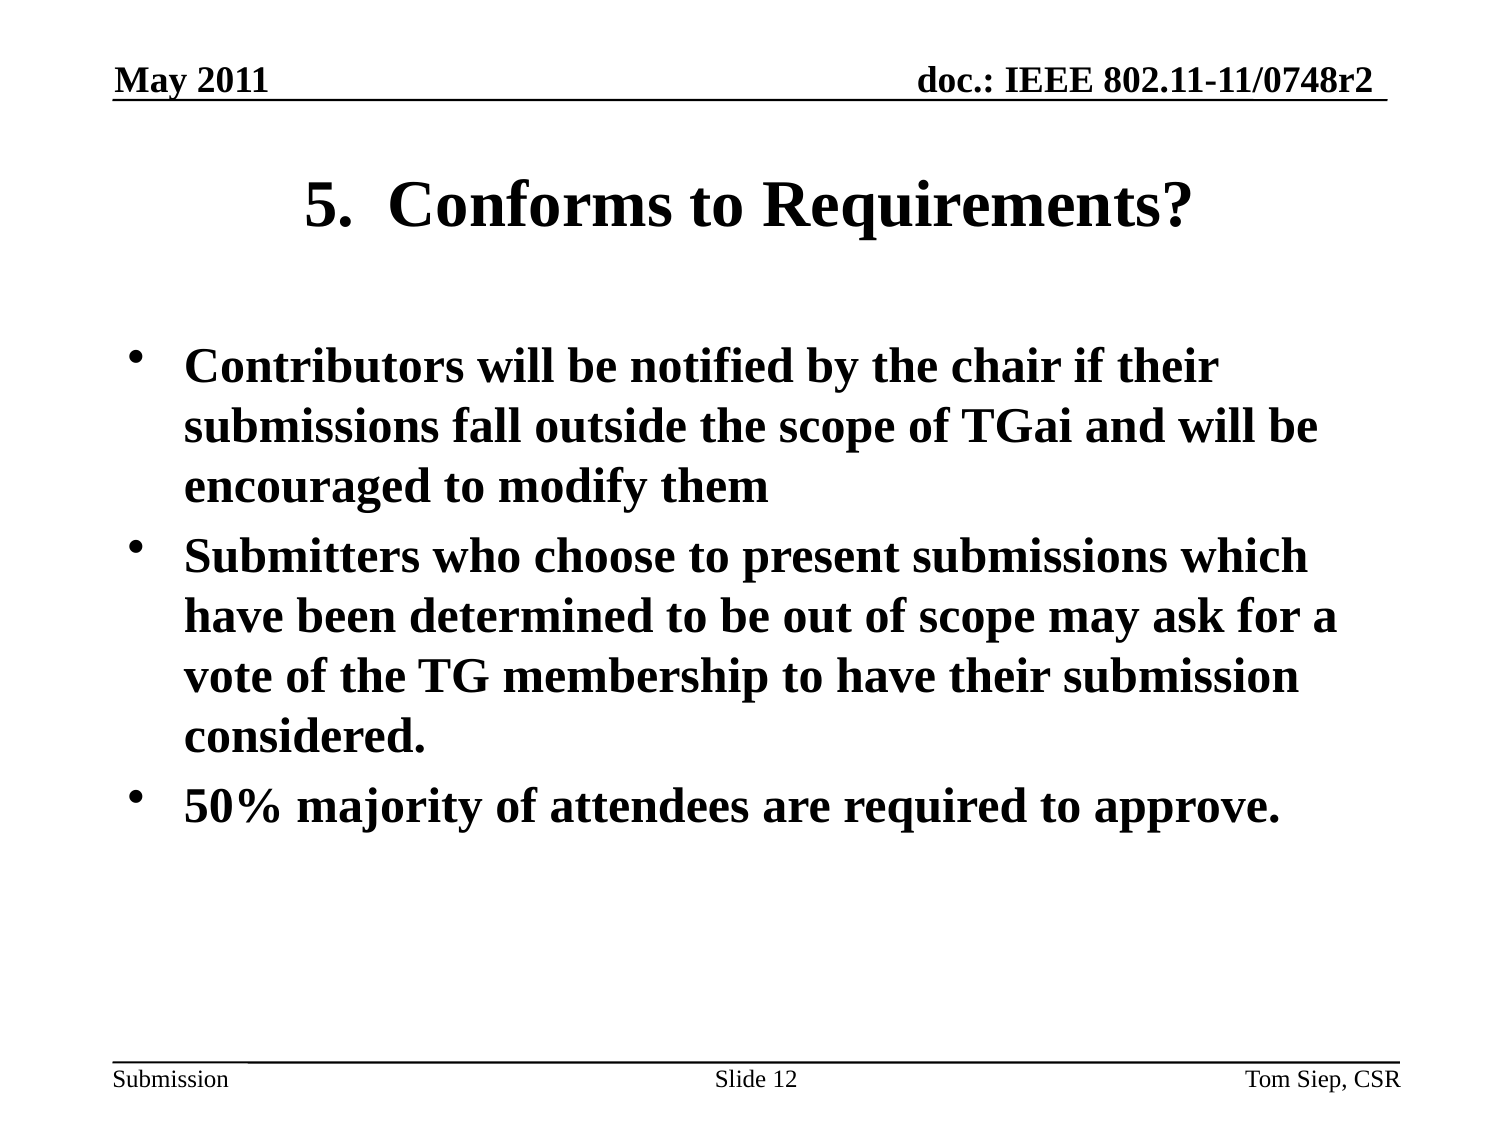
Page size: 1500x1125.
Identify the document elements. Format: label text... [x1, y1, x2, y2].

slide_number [114, 54, 272, 101]
title 5. Conforms to Requirements? [112, 112, 1388, 288]
slide_number Slide 12 [712, 1061, 800, 1093]
footer Tom Siep, CSR [1243, 1061, 1402, 1093]
list Contributors will be notified by the chair if their submissions fall outside the scope of TGai and will be encouraged to modify them Submitters who choose to present submissions which have been determined to be out of scope may ask for a vote of the TG membership to have their submission considered. 50% majority of attendees are required to approve. [112, 324, 1388, 1001]
